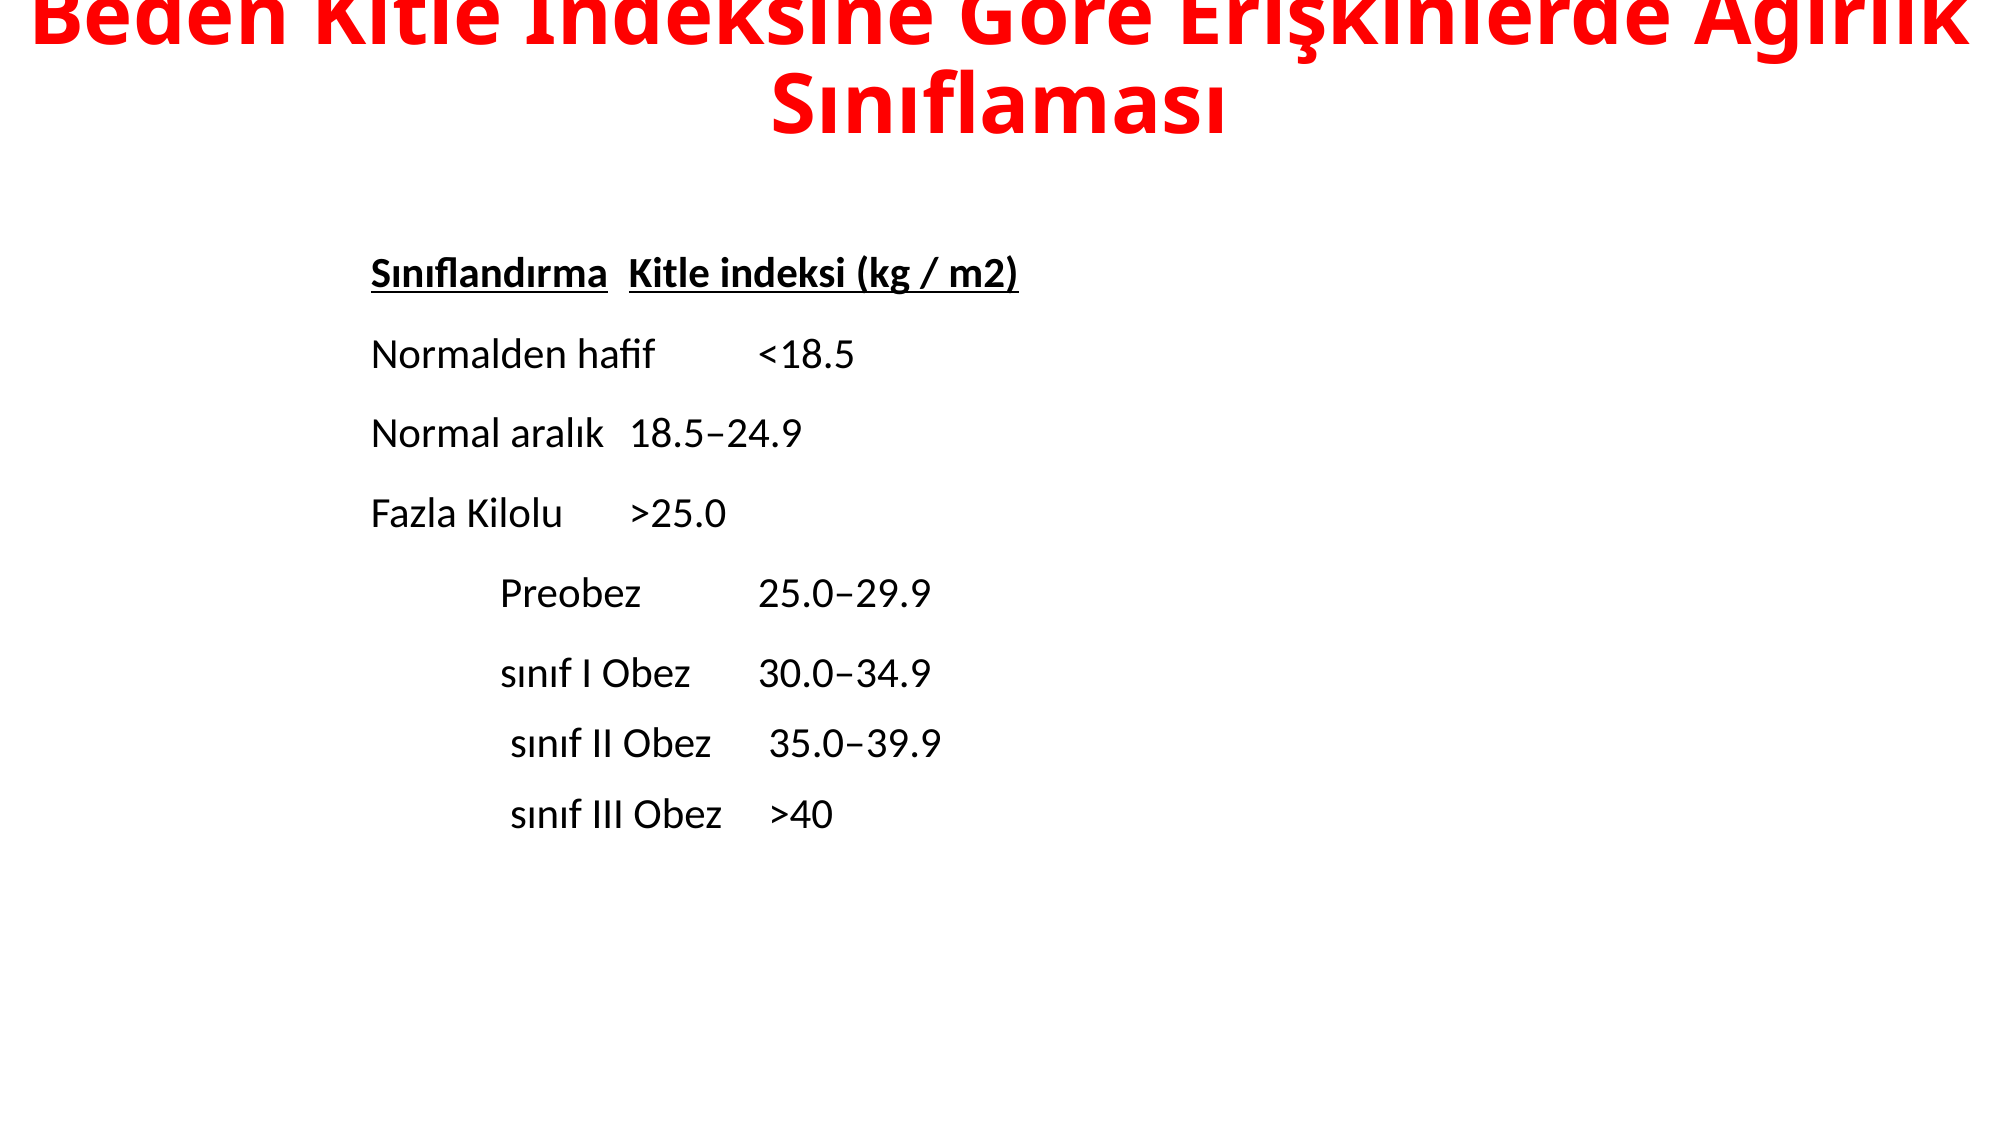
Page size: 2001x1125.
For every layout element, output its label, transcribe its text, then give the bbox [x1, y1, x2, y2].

title Beden Kitle İndeksine Göre Erişkinlerde Ağırlık Sınıflaması [0, 25, 2000, 160]
subtitle Sınıflandırma Kitle indeksi (kg / m2) Normalden hafif <18.5 Normal aralık 18.5–24.9 Fazla Kilolu >25.0 Preobez 25.0–29.9 sınıf I Obez 30.0–34.9 sınıf II Obez 35.0–39.9 sınıf III Obez >40 [355, 243, 1605, 1056]
